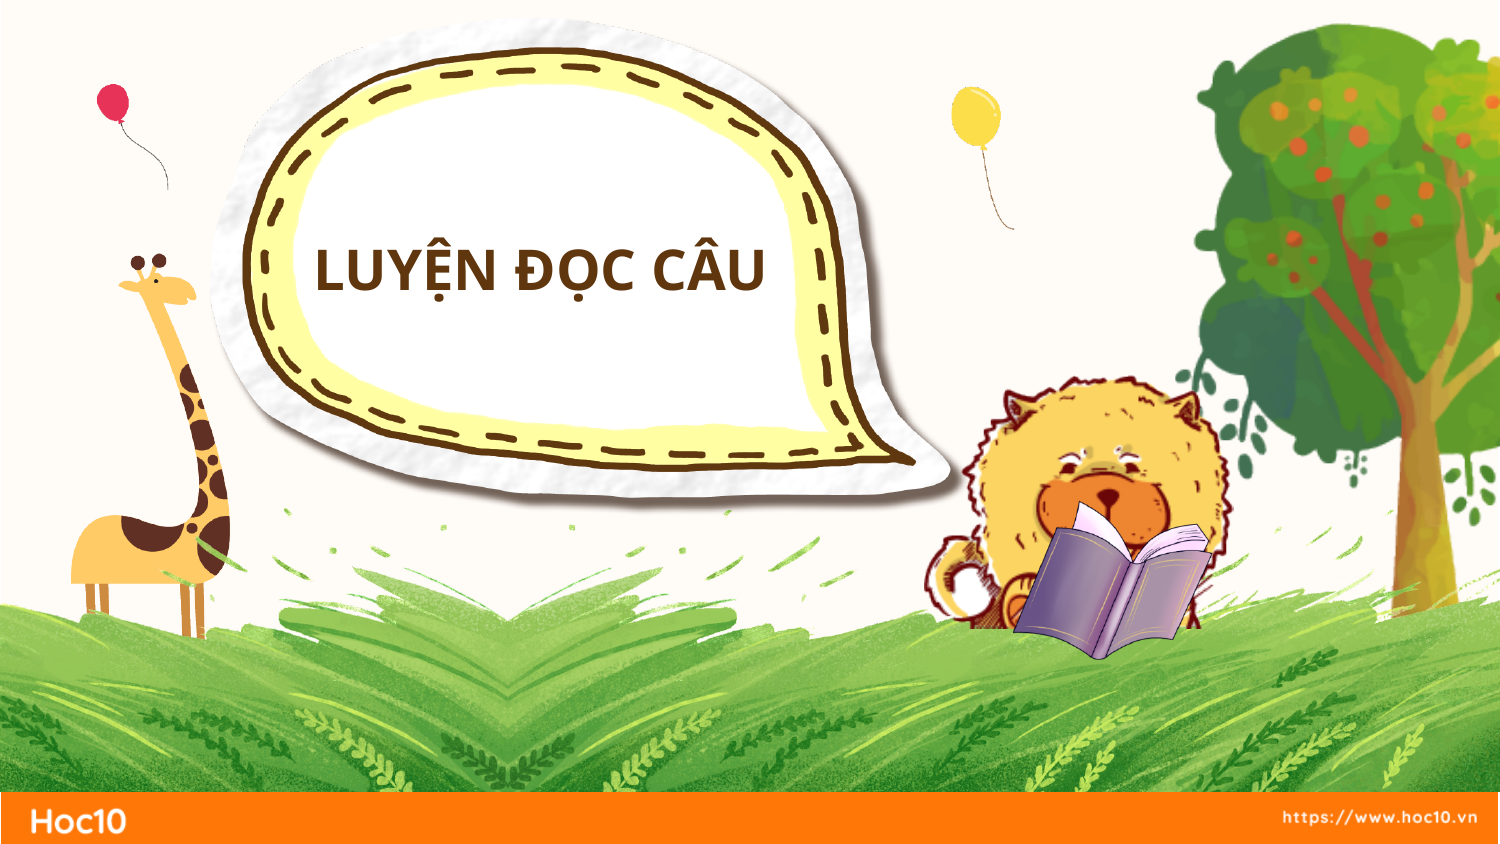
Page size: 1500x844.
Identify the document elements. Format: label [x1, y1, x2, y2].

picture [1, 0, 1500, 705]
text_box [0, 485, 1500, 792]
picture [1, 792, 1498, 844]
